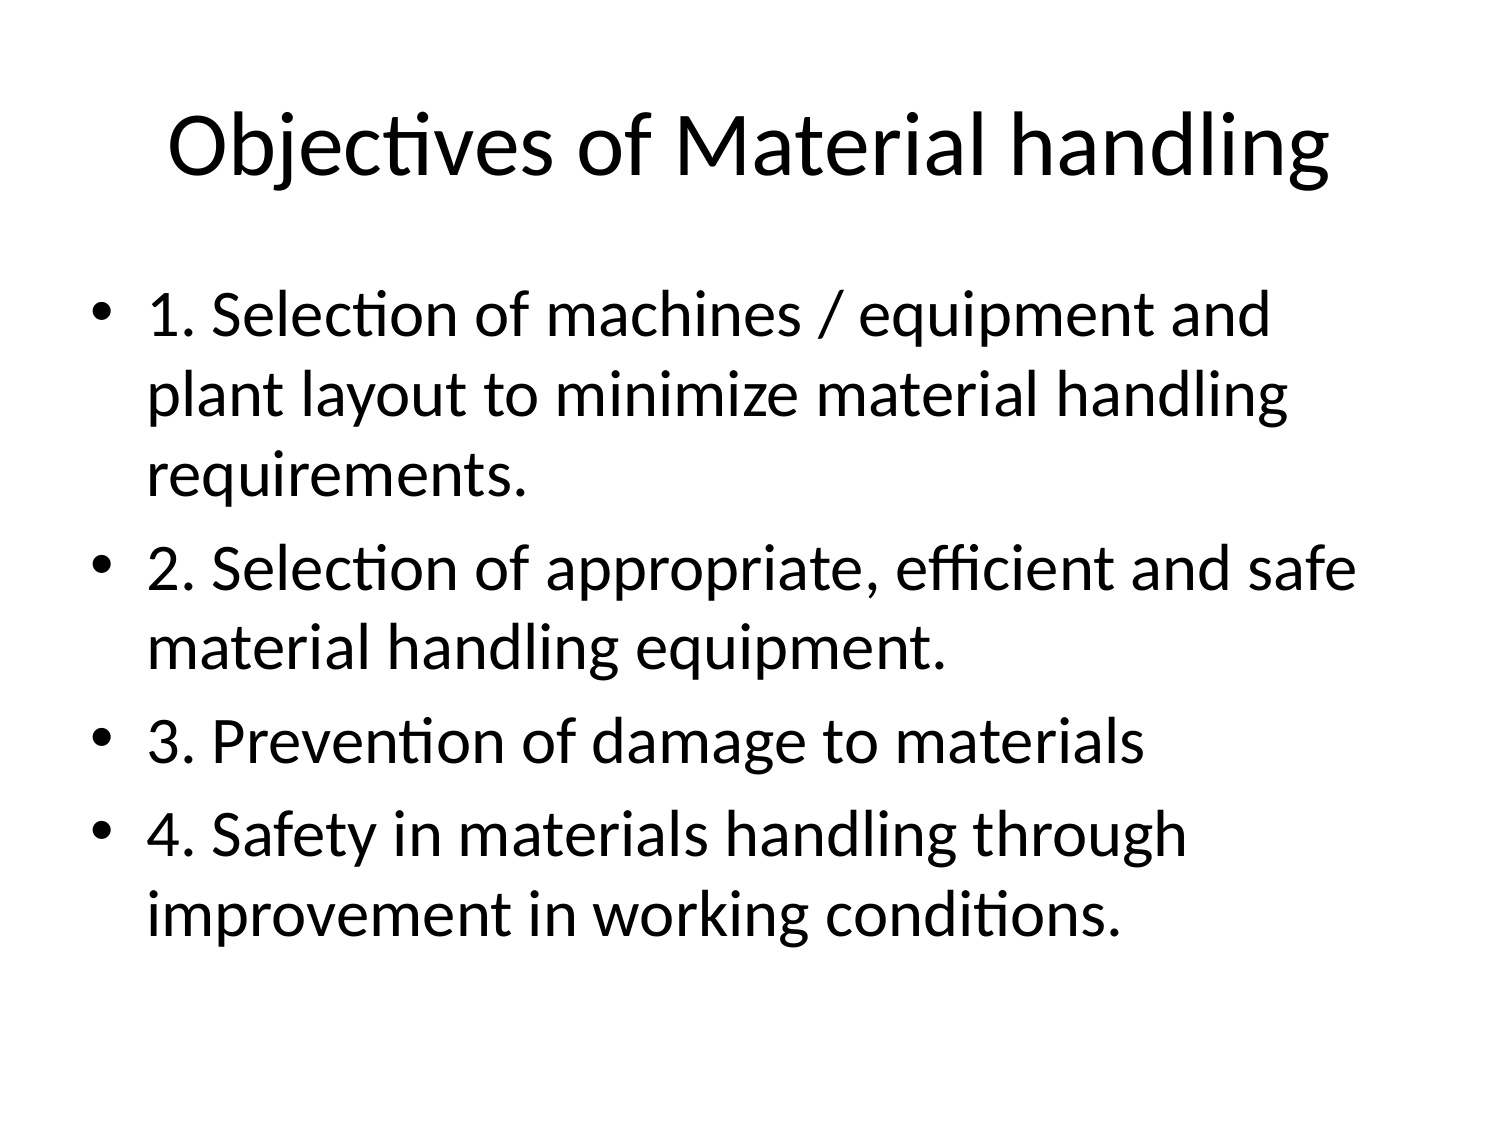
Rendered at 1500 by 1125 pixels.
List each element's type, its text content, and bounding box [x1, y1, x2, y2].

title Objectives of Material handling [75, 45, 1425, 233]
list 1. Selection of machines / equipment and plant layout to minimize material handling requirements. 2. Selection of appropriate, efficient and safe material handling equipment. 3. Prevention of damage to materials 4. Safety in materials handling through improvement in working conditions. [75, 262, 1425, 1005]
